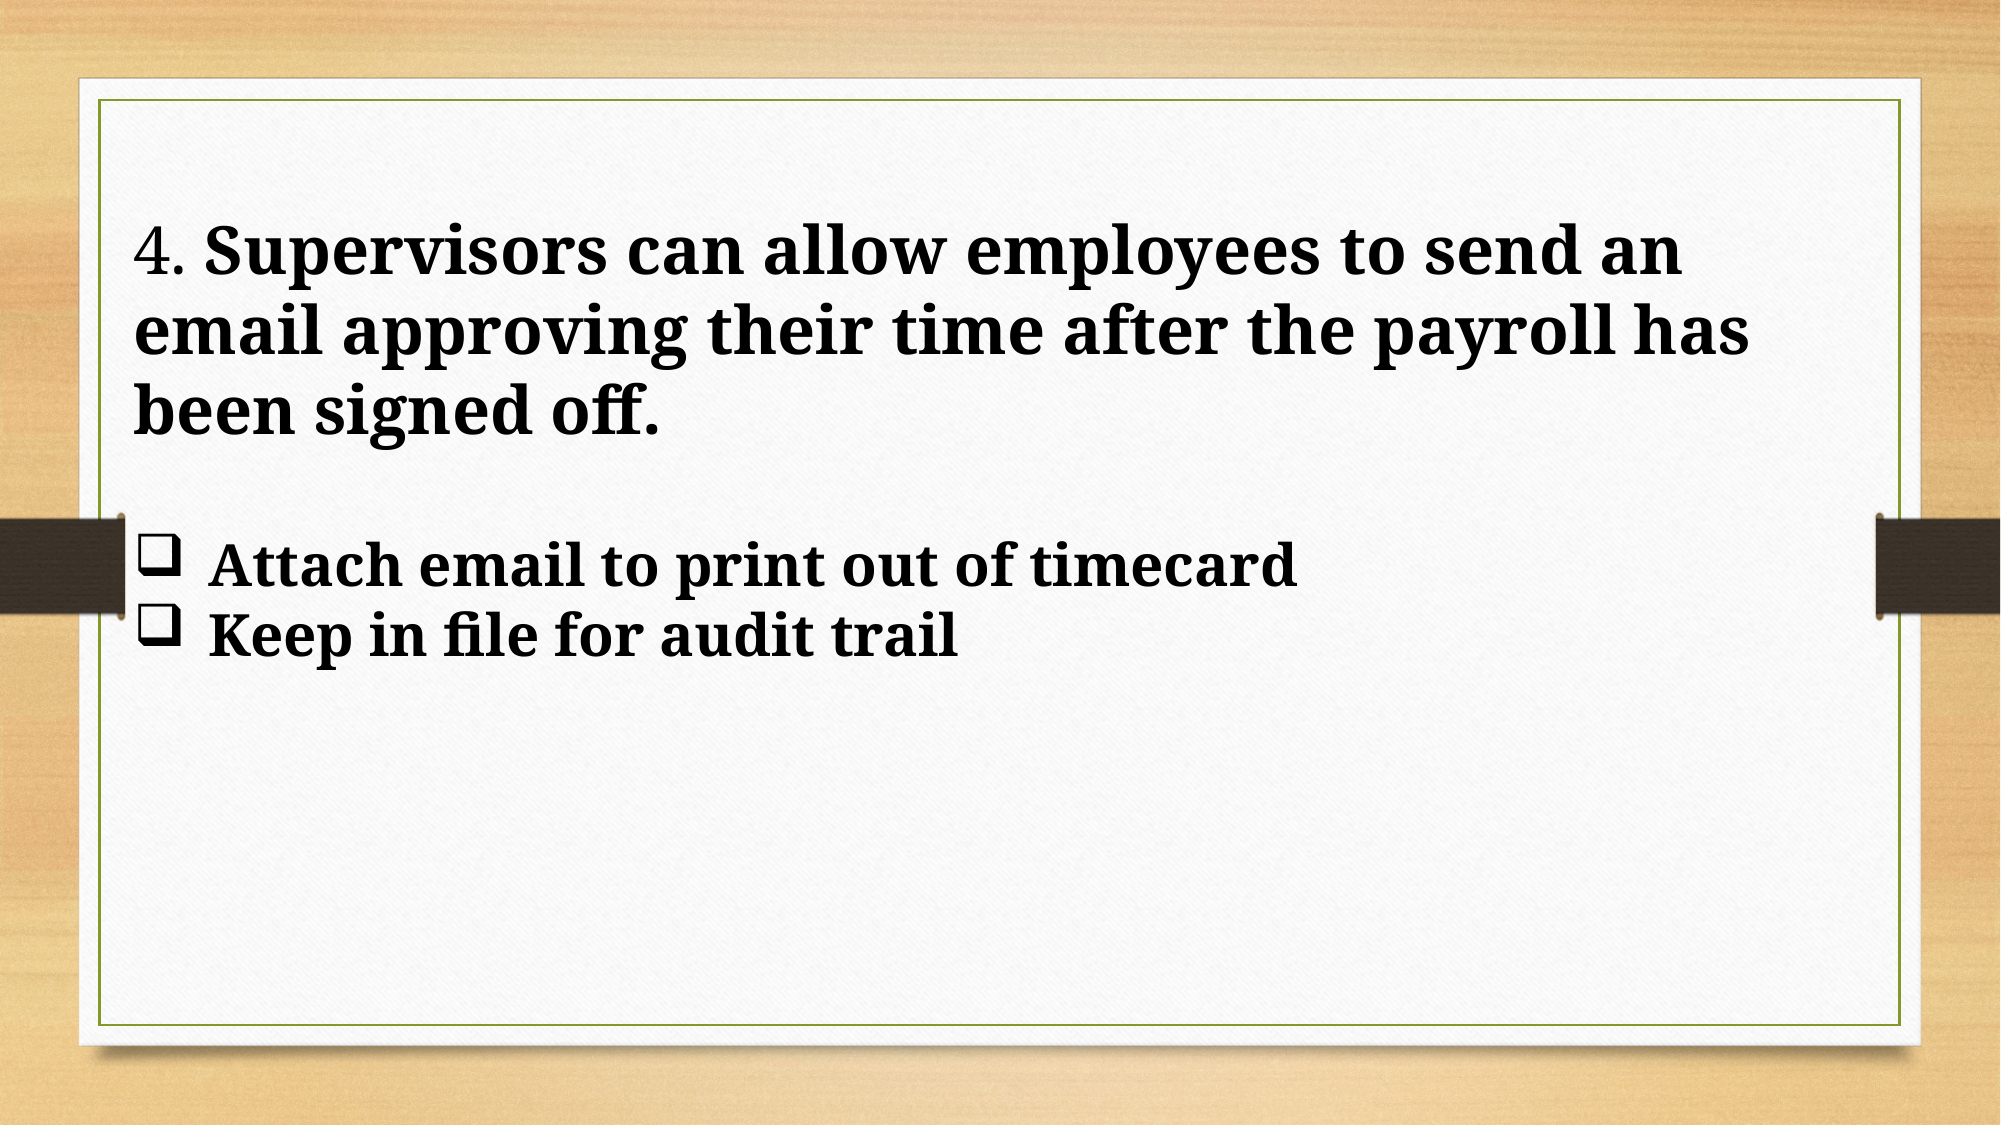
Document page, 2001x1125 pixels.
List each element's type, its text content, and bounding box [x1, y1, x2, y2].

picture [0, 0, 2001, 1125]
text_box 4. Supervisors can allow employees to send an email approving their time after the payroll has been signed off. Attach email to print out of timecard Keep in file for audit trail [118, 120, 1896, 746]
